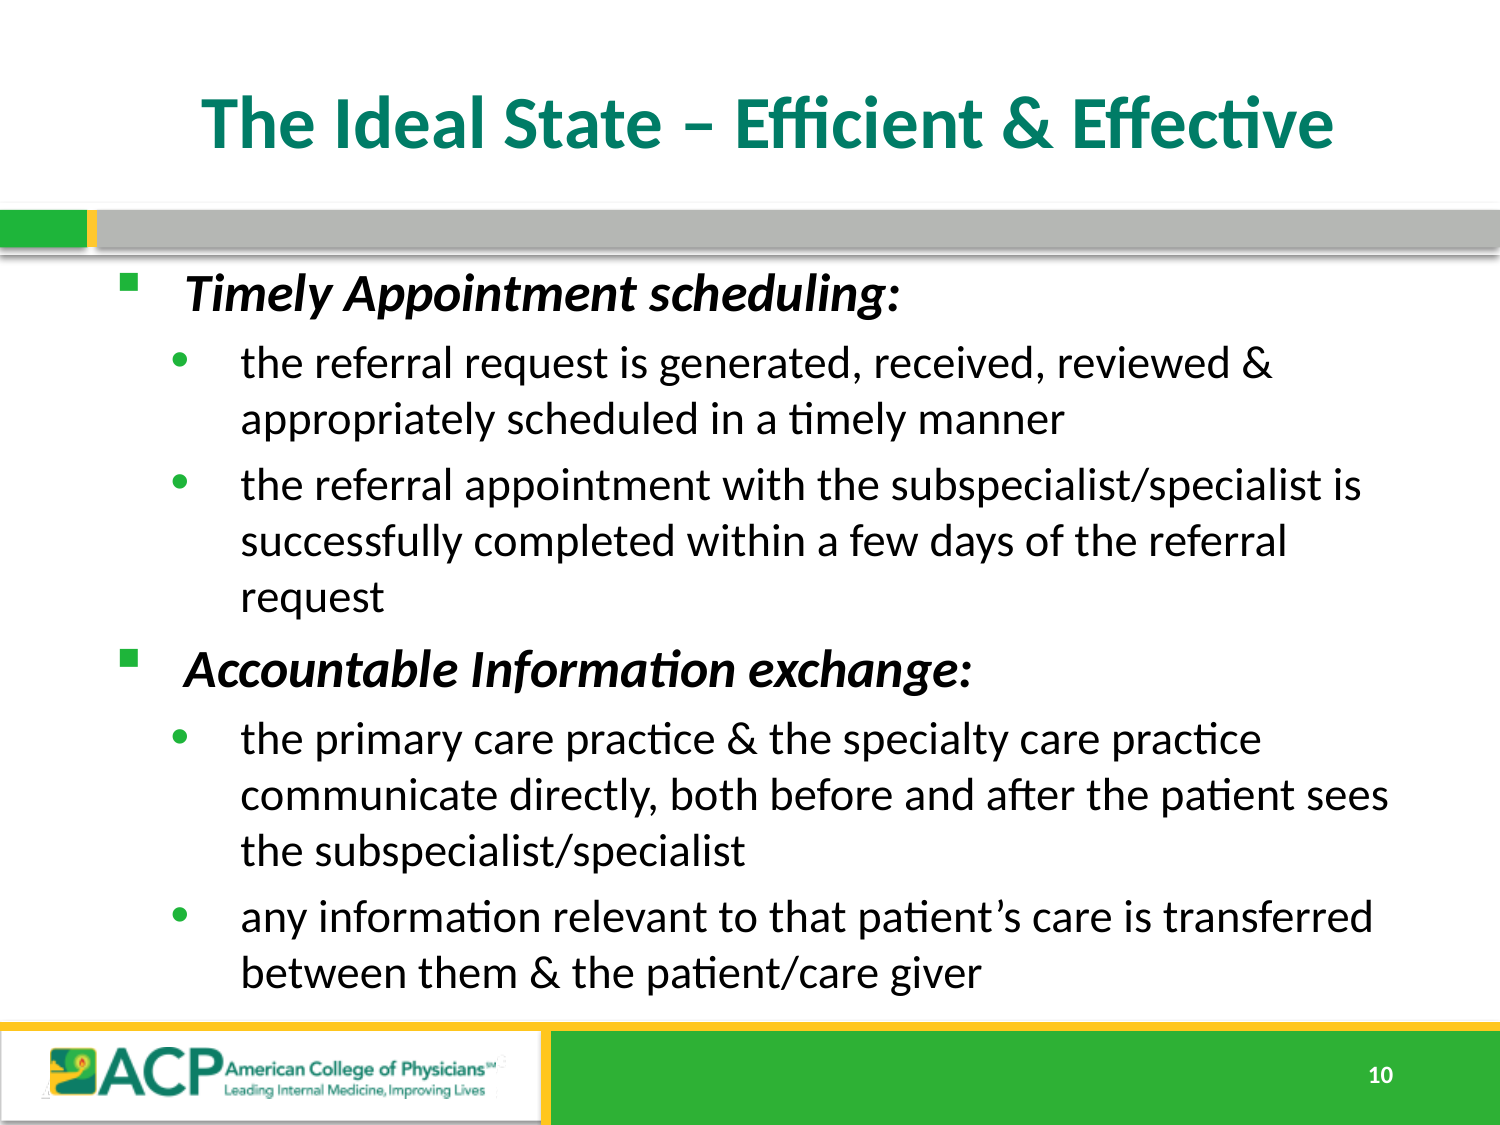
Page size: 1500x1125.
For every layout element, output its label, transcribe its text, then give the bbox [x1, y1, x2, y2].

list Timely Appointment scheduling: the referral request is generated, received, reviewed & appropriately scheduled in a timely manner the referral appointment with the subspecialist/specialist is successfully completed within a few days of the referral request Accountable Information exchange: the primary care practice & the specialty care practice communicate directly, both before and after the patient sees the subspecialist/specialist any information relevant to that patient’s care is transferred between them & the patient/care giver [99, 249, 1438, 1011]
picture [50, 1047, 496, 1099]
title The Ideal State – Efficient & Effective [99, 37, 1438, 200]
